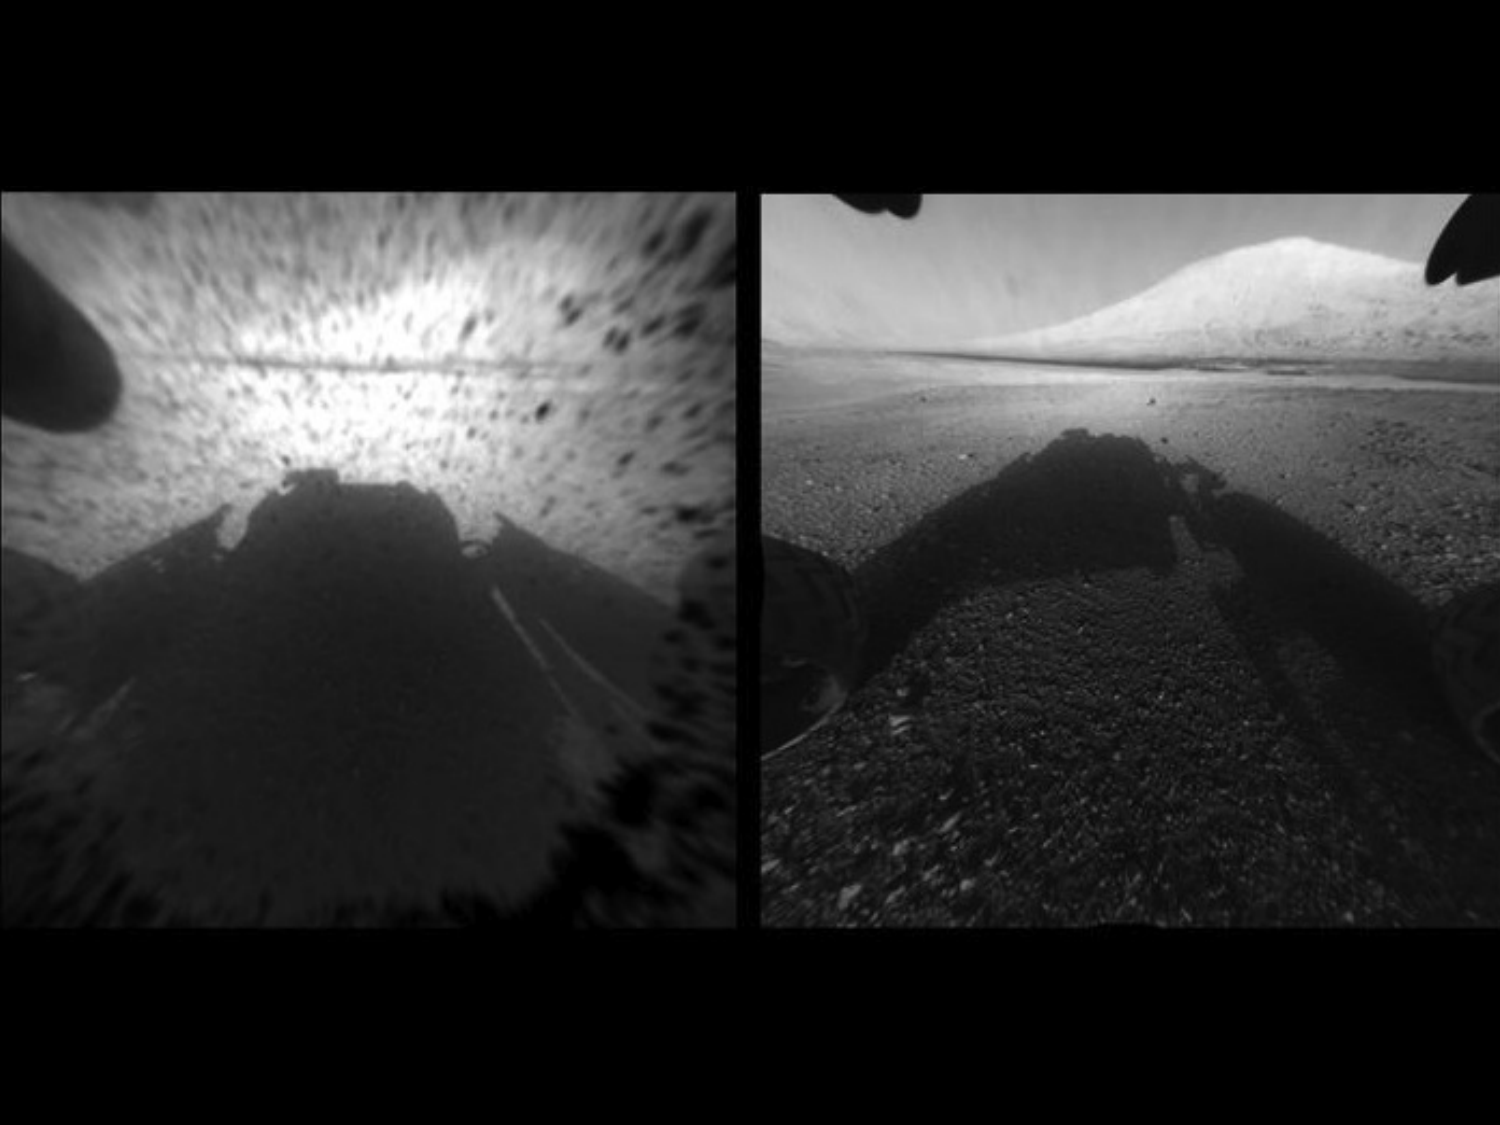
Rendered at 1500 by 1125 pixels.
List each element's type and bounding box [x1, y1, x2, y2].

picture [0, 185, 1500, 942]
